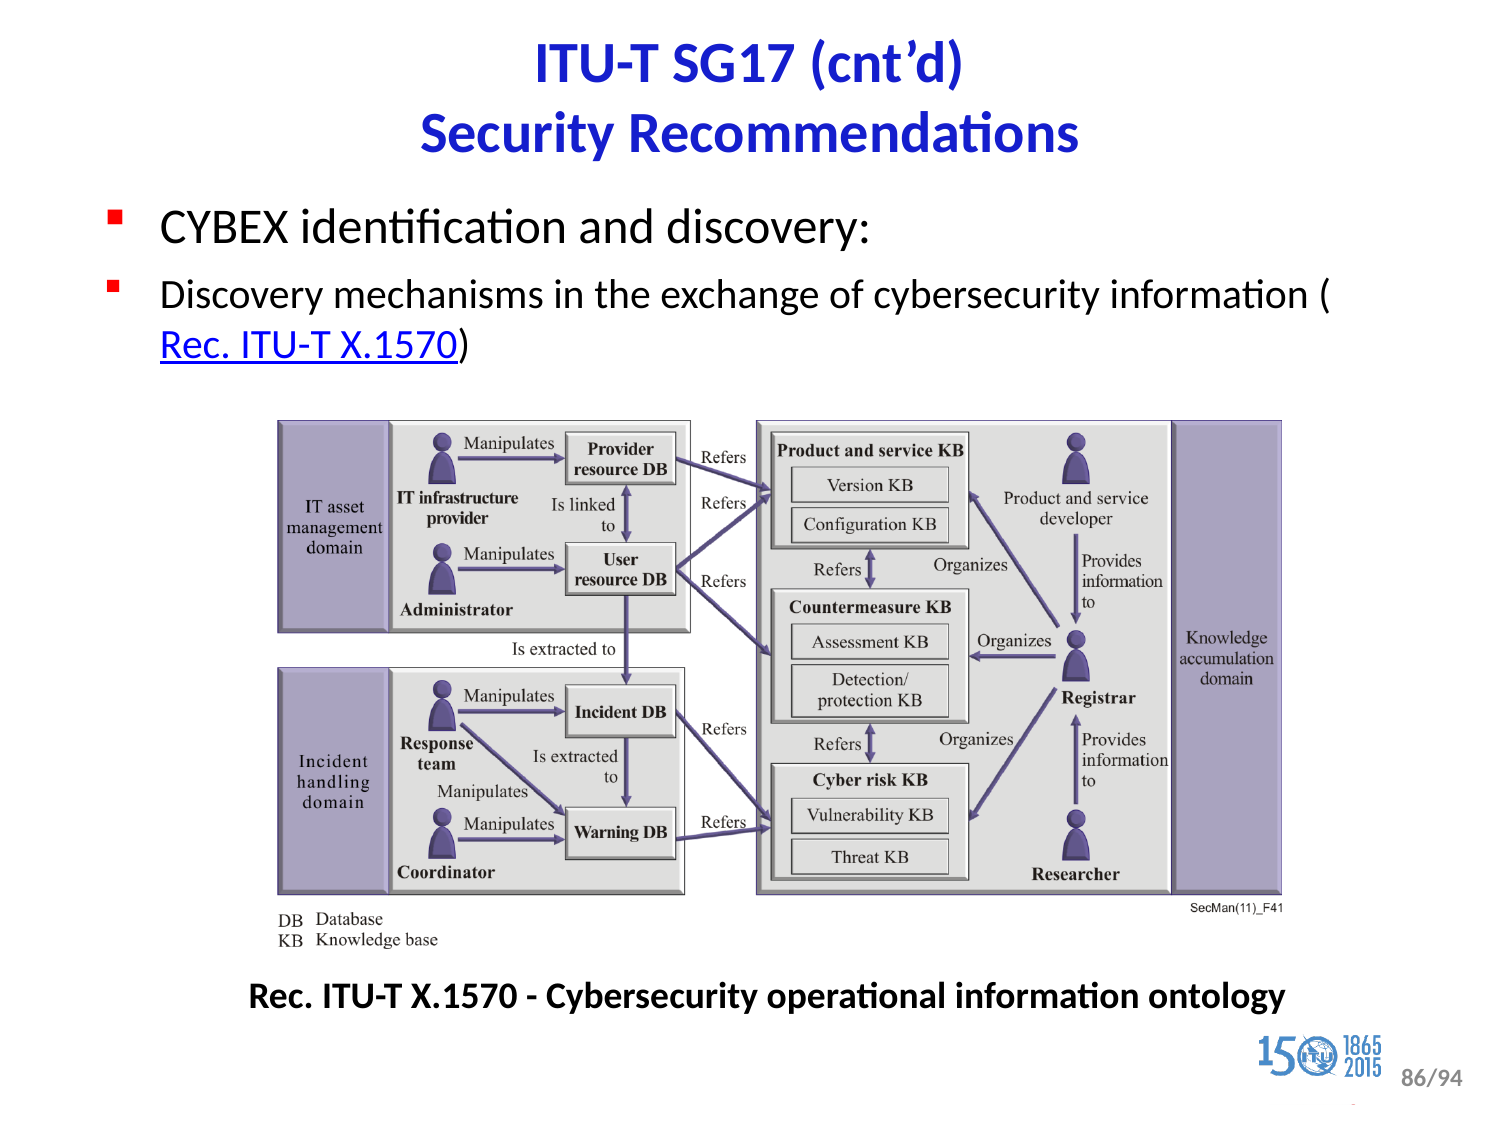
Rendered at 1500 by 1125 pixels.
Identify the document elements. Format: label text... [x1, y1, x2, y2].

text_box Rec. ITU-T X.1570 - Cybersecurity operational information ontology [230, 964, 1306, 1024]
picture [1257, 1011, 1382, 1046]
slide_number 86/94 [1127, 1046, 1478, 1107]
picture [277, 420, 1282, 949]
text_box CYBEX identification and discovery: Discovery mechanisms in the exchange of cybersecurity information (Rec. ITU-T X.1570) [88, 196, 1400, 386]
title ITU-T SG17 (cnt’d) Security Recommendations [0, 0, 1500, 188]
